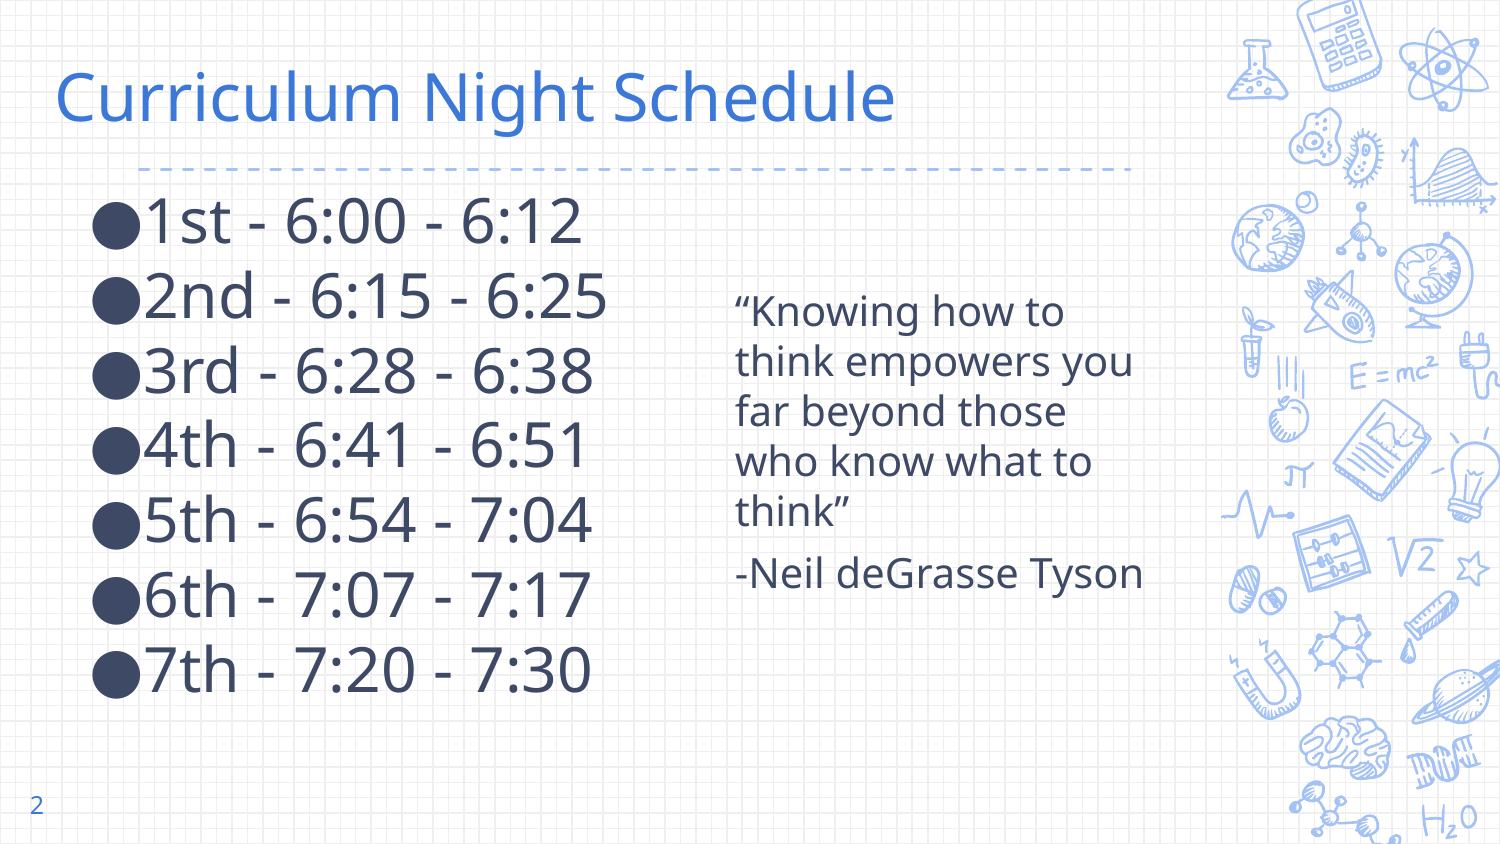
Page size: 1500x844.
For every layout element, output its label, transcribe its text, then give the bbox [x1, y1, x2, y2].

text_box 1st - 6:00 - 6:12 2nd - 6:15 - 6:25 3rd - 6:28 - 6:38 4th - 6:41 - 6:51 5th - 6:54 - 7:04 6th - 7:07 - 7:17 7th - 7:20 - 7:30 [53, 165, 974, 593]
title Curriculum Night Schedule [39, 39, 1128, 181]
slide_number 2 [14, 774, 105, 840]
list “Knowing how to think empowers you far beyond those who know what to think” -Neil deGrasse Tyson [719, 269, 1169, 463]
